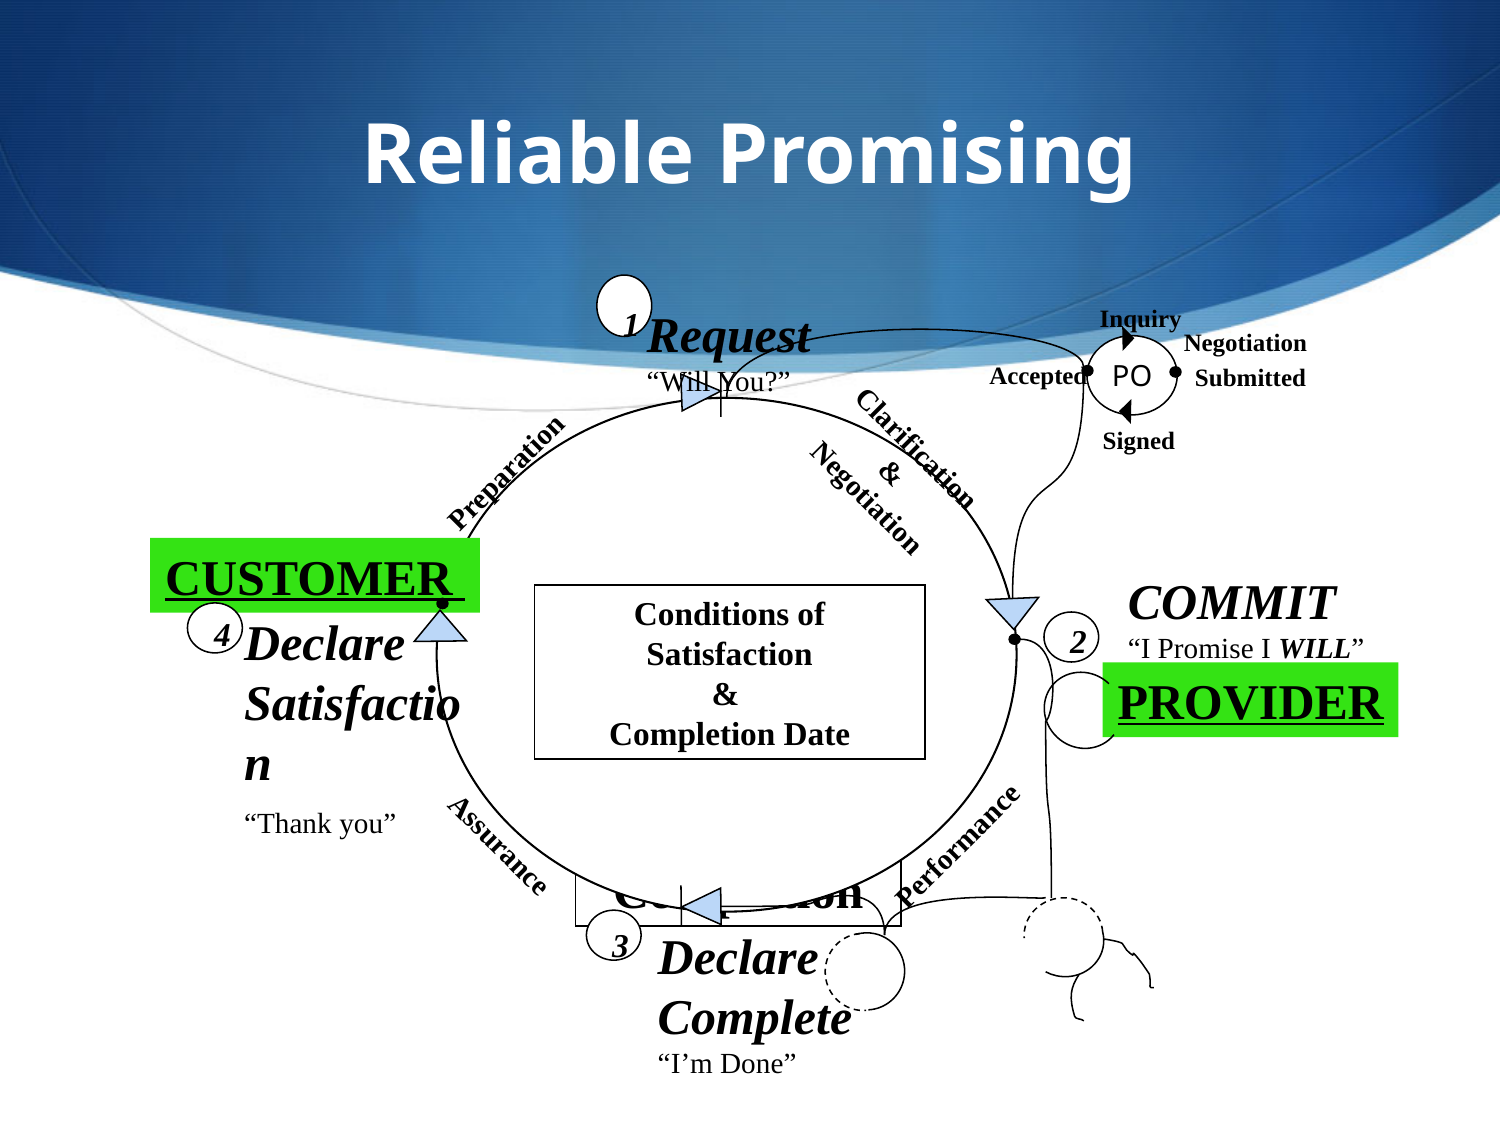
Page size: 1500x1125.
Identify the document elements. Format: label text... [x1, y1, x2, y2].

picture [0, 0, 1500, 1125]
title Reliable Promising [75, 56, 1425, 245]
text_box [186, 274, 1381, 1058]
